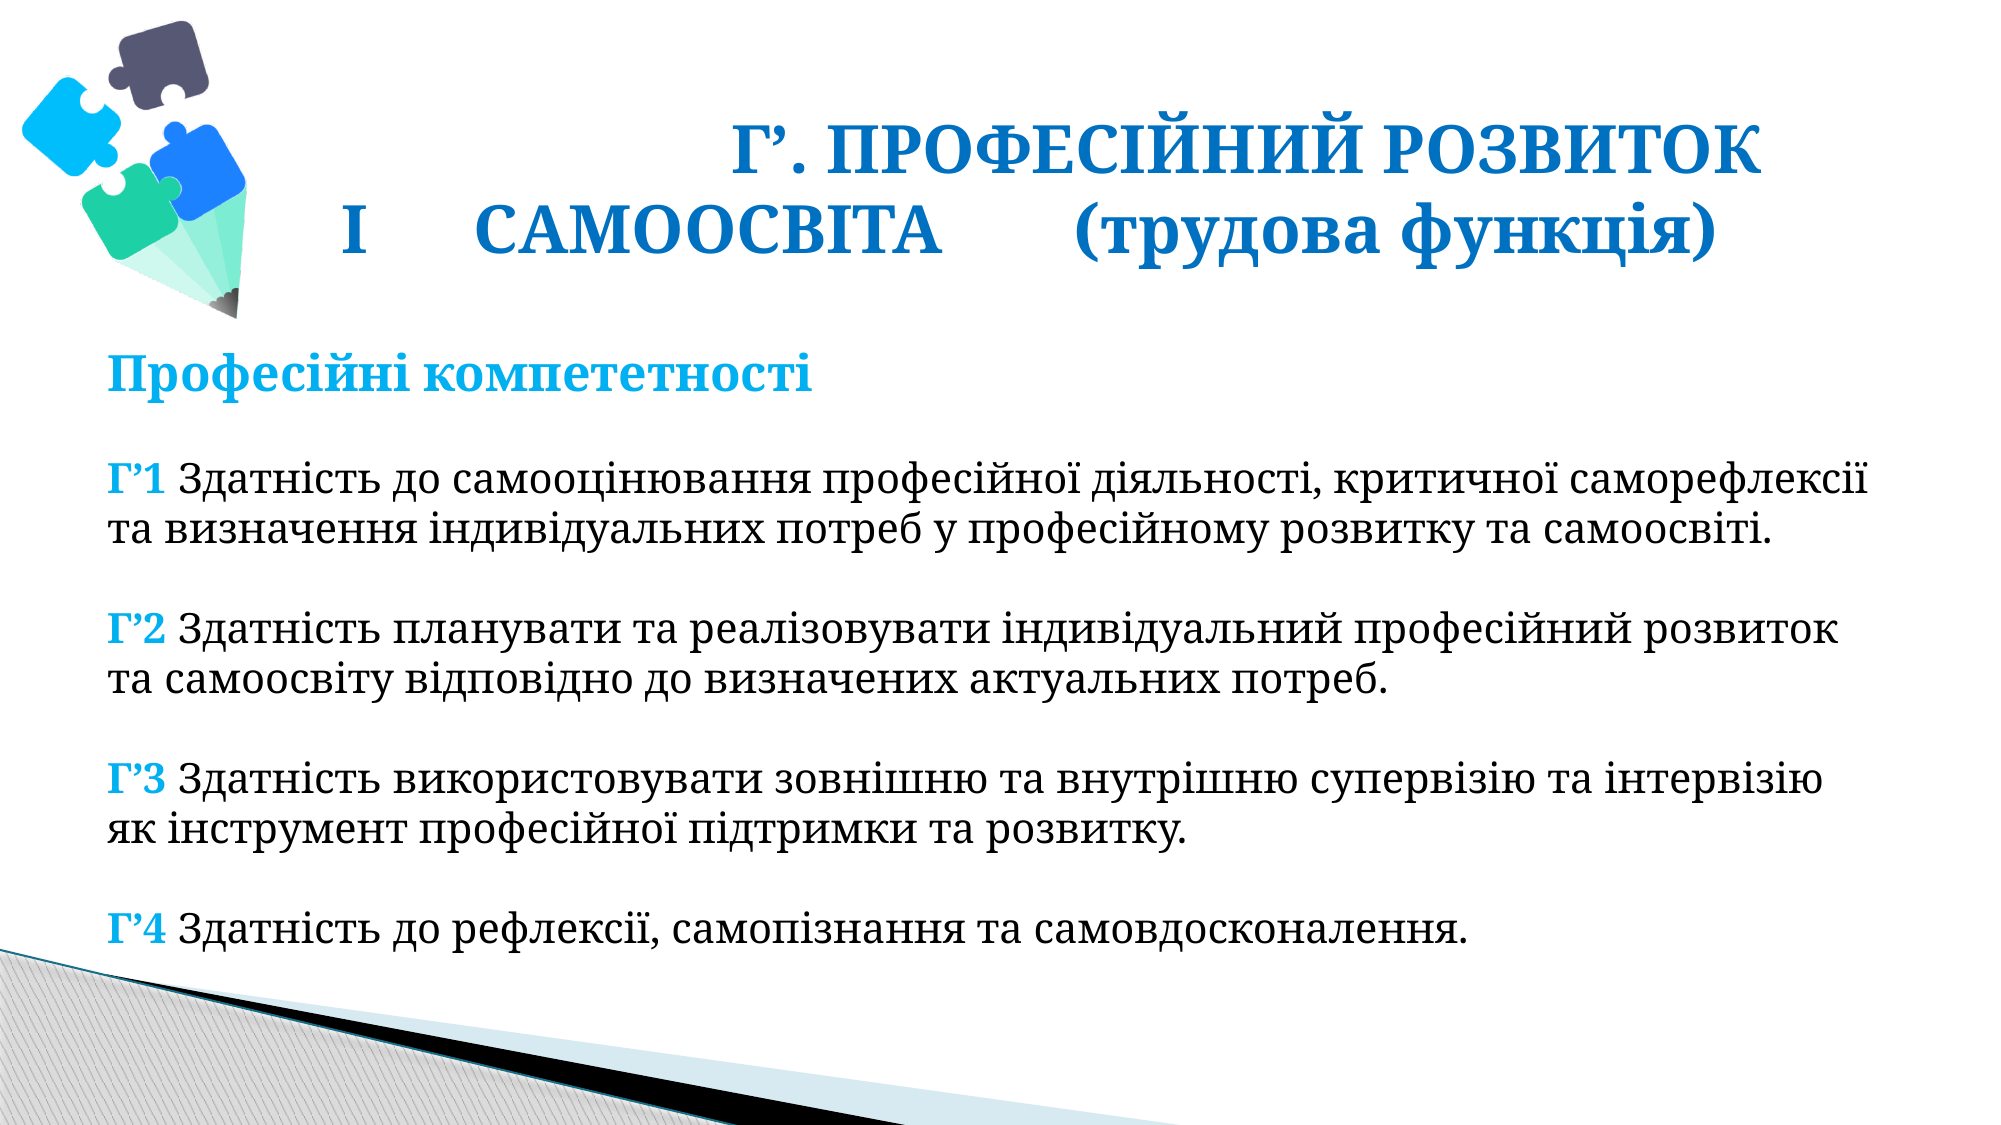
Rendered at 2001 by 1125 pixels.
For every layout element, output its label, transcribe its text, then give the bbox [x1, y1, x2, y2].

text_box Професійні компететності Г’1 Здатність до самооцінювання професійної діяльності, критичної саморефлексії та визначення індивідуальних потреб у професійному розвитку та самоосвіті. Г’2 Здатність планувати та реалізовувати індивідуальний професійний розвиток та самоосвіту відповідно до визначених актуальних потреб. Г’3 Здатність використовувати зовнішню та внутрішню супервізію та інтервізію як інструмент професійної підтримки та розвитку. Г’4 Здатність до рефлексії, самопізнання та самовдосконалення. [92, 333, 1888, 1049]
text_box Г’. ПРОФЕСІЙНИЙ РОЗВИТОК І САМООСВІТА (трудова функція) [251, 99, 1972, 275]
picture [20, 19, 248, 319]
